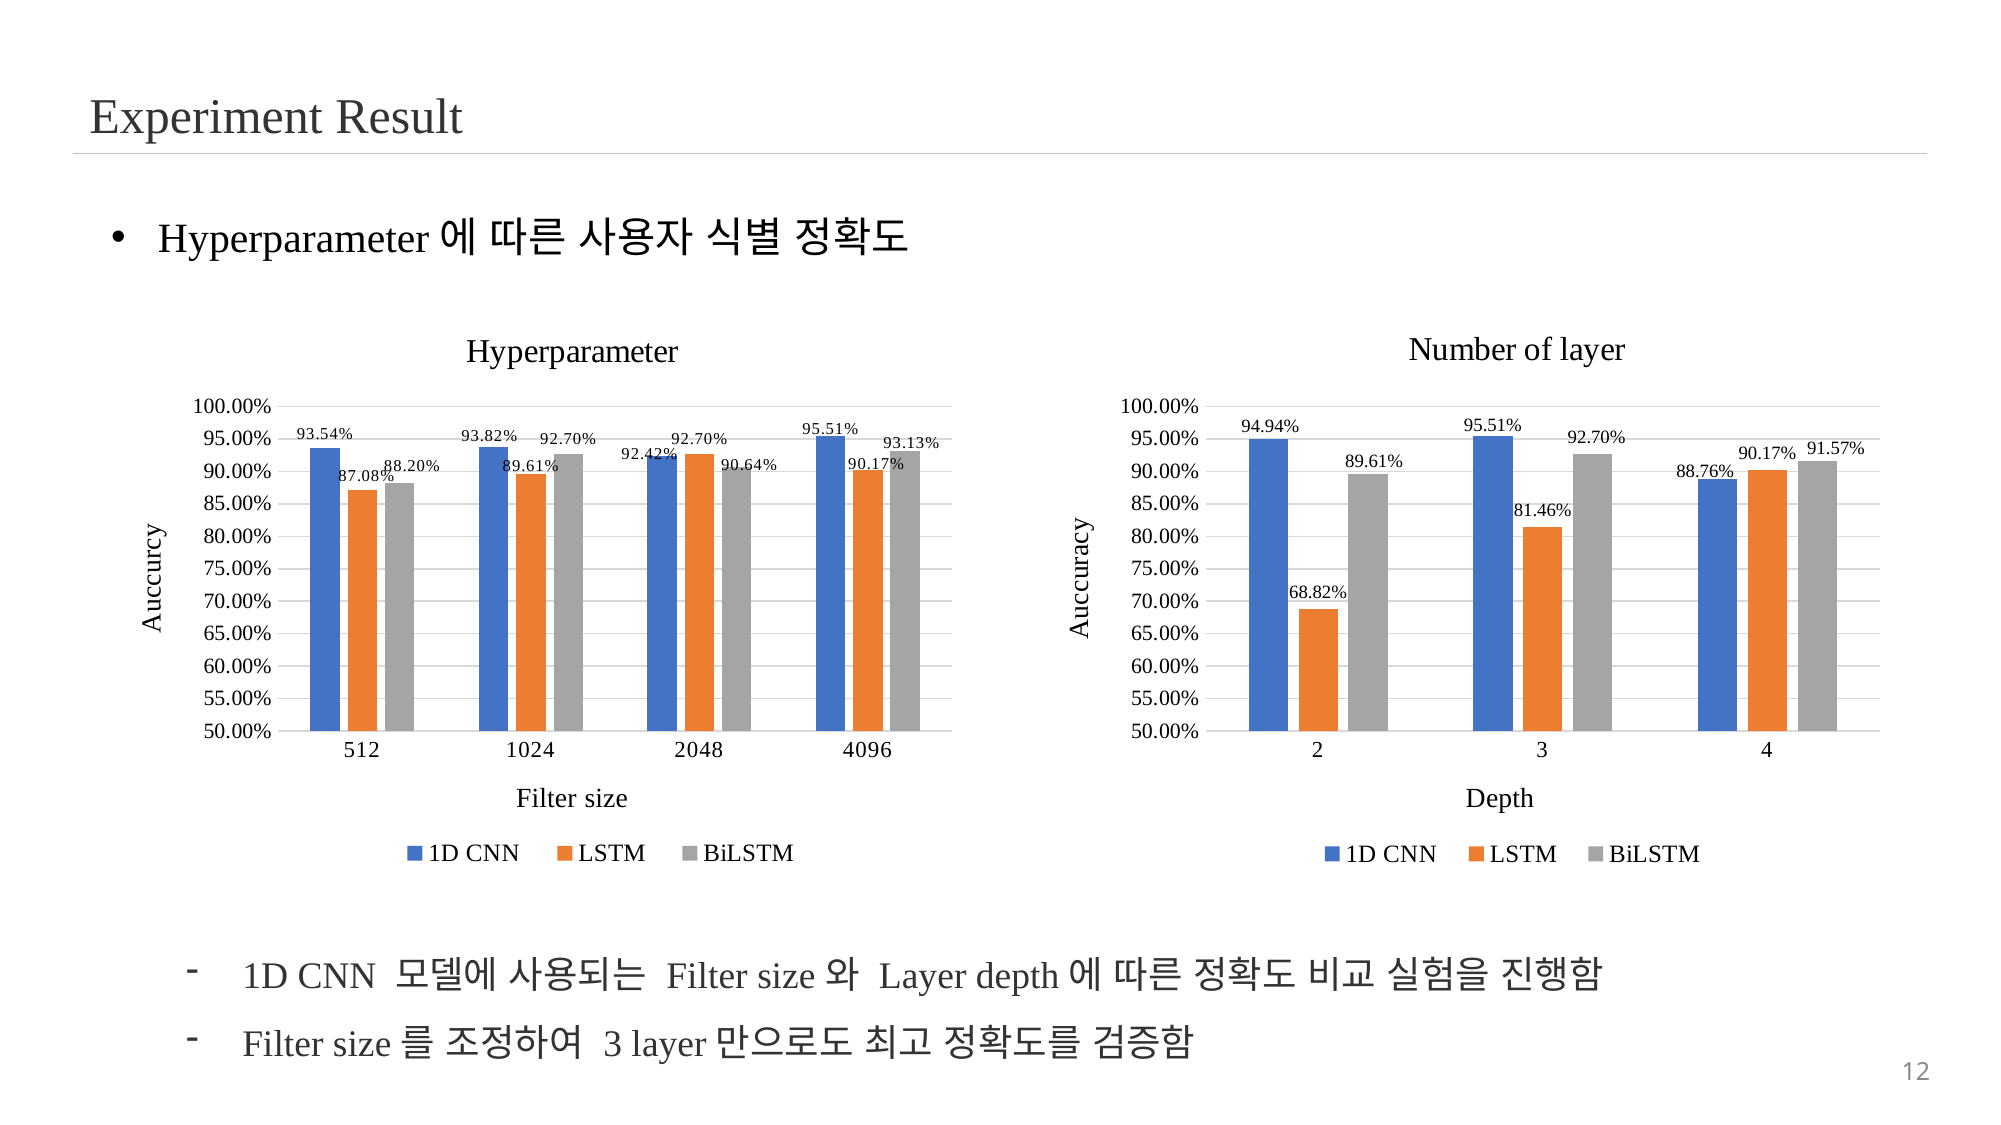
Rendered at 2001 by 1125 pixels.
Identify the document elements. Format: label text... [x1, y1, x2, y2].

chart [1028, 305, 1898, 897]
chart [100, 305, 970, 897]
text_box Hyperparameter에 따른 사용자 식별 정확도 1D CNN 모델에 사용되는 Filter size와 Layer depth에 따른 정확도 비교 실험을 진행함 Filter size를 조정하여 3 layer만으로도 최고 정확도를 검증함 [96, 178, 1927, 1072]
text_box Experiment Result [74, 76, 479, 152]
slide_number 12 [1495, 1042, 1946, 1103]
